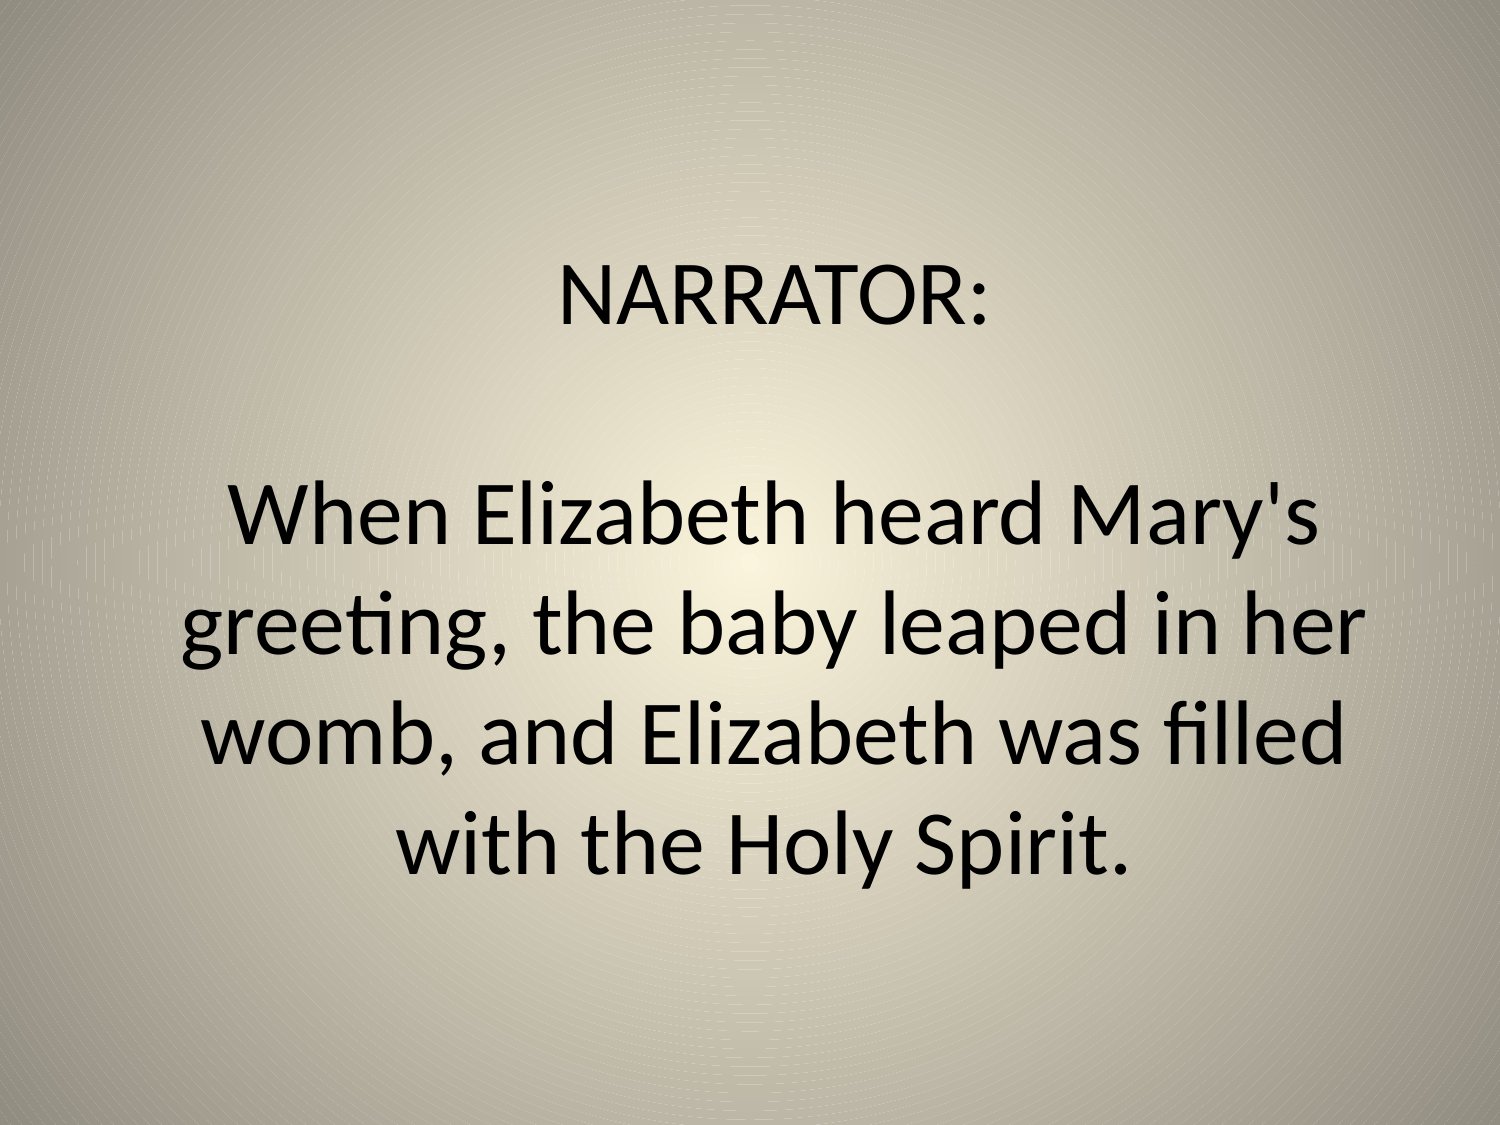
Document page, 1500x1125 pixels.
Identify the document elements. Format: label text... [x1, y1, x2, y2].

title NARRATOR: When Elizabeth heard Mary's greeting, the baby leaped in her womb, and Elizabeth was filled with the Holy Spirit. [137, 149, 1413, 975]
